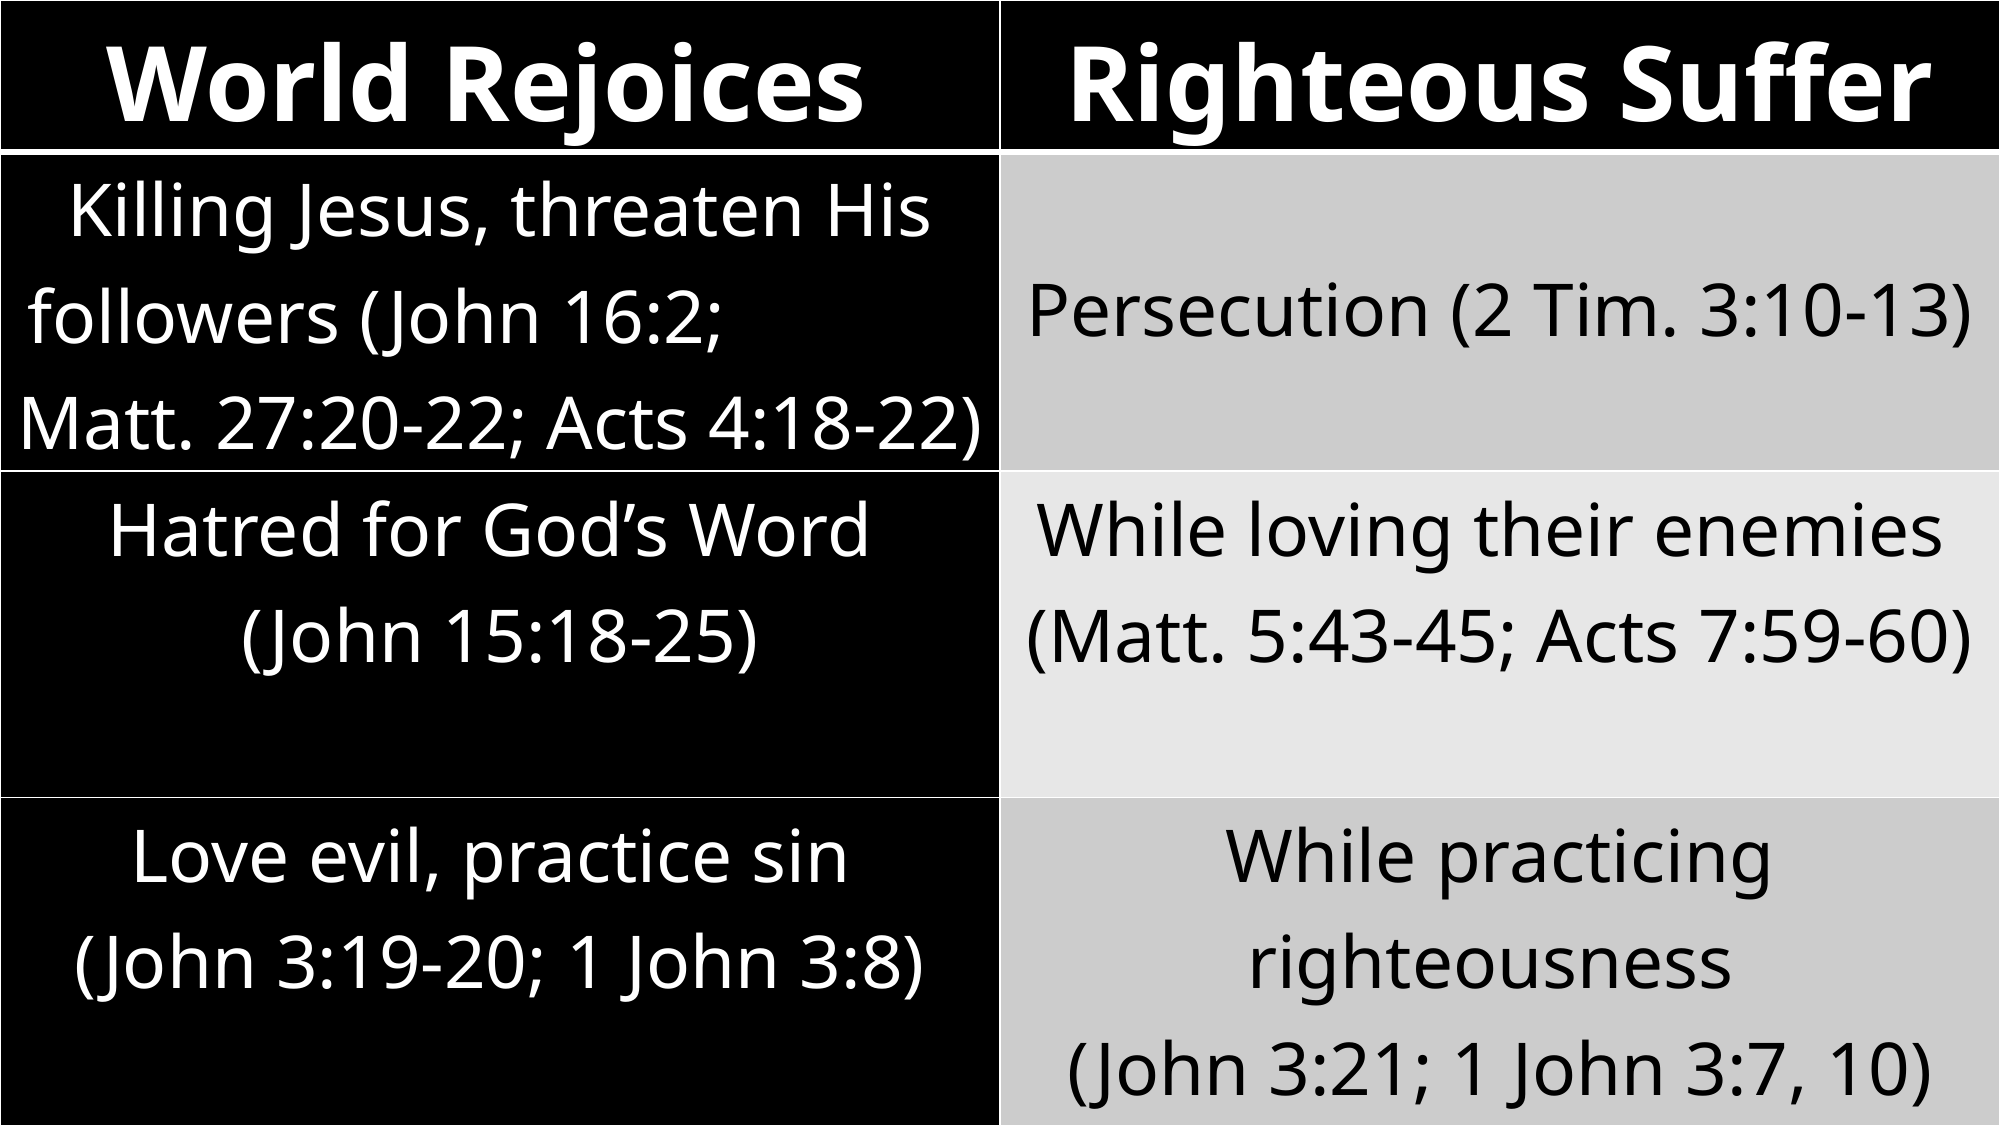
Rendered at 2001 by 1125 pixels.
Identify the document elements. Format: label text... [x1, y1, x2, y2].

table_header Righteous Suffer [1001, 1, 1999, 149]
table_cell While practicing righteousness (John 3:21; 1 John 3:7, 10) [1001, 798, 1999, 1125]
table_cell While loving their enemies (Matt. 5:43-45; Acts 7:59-60) [1001, 472, 1999, 797]
table_cell Killing Jesus, threaten His followers (John 16:2; Matt. 27:20-22; Acts 4:18-22) [1, 155, 999, 470]
table_cell Hatred for God’s Word (John 15:18-25) [1, 472, 999, 797]
table_cell Love evil, practice sin (John 3:19-20; 1 John 3:8) [1, 798, 999, 1125]
table_cell Persecution (2 Tim. 3:10-13) [1001, 155, 1999, 470]
table_header World Rejoices [1, 1, 999, 149]
